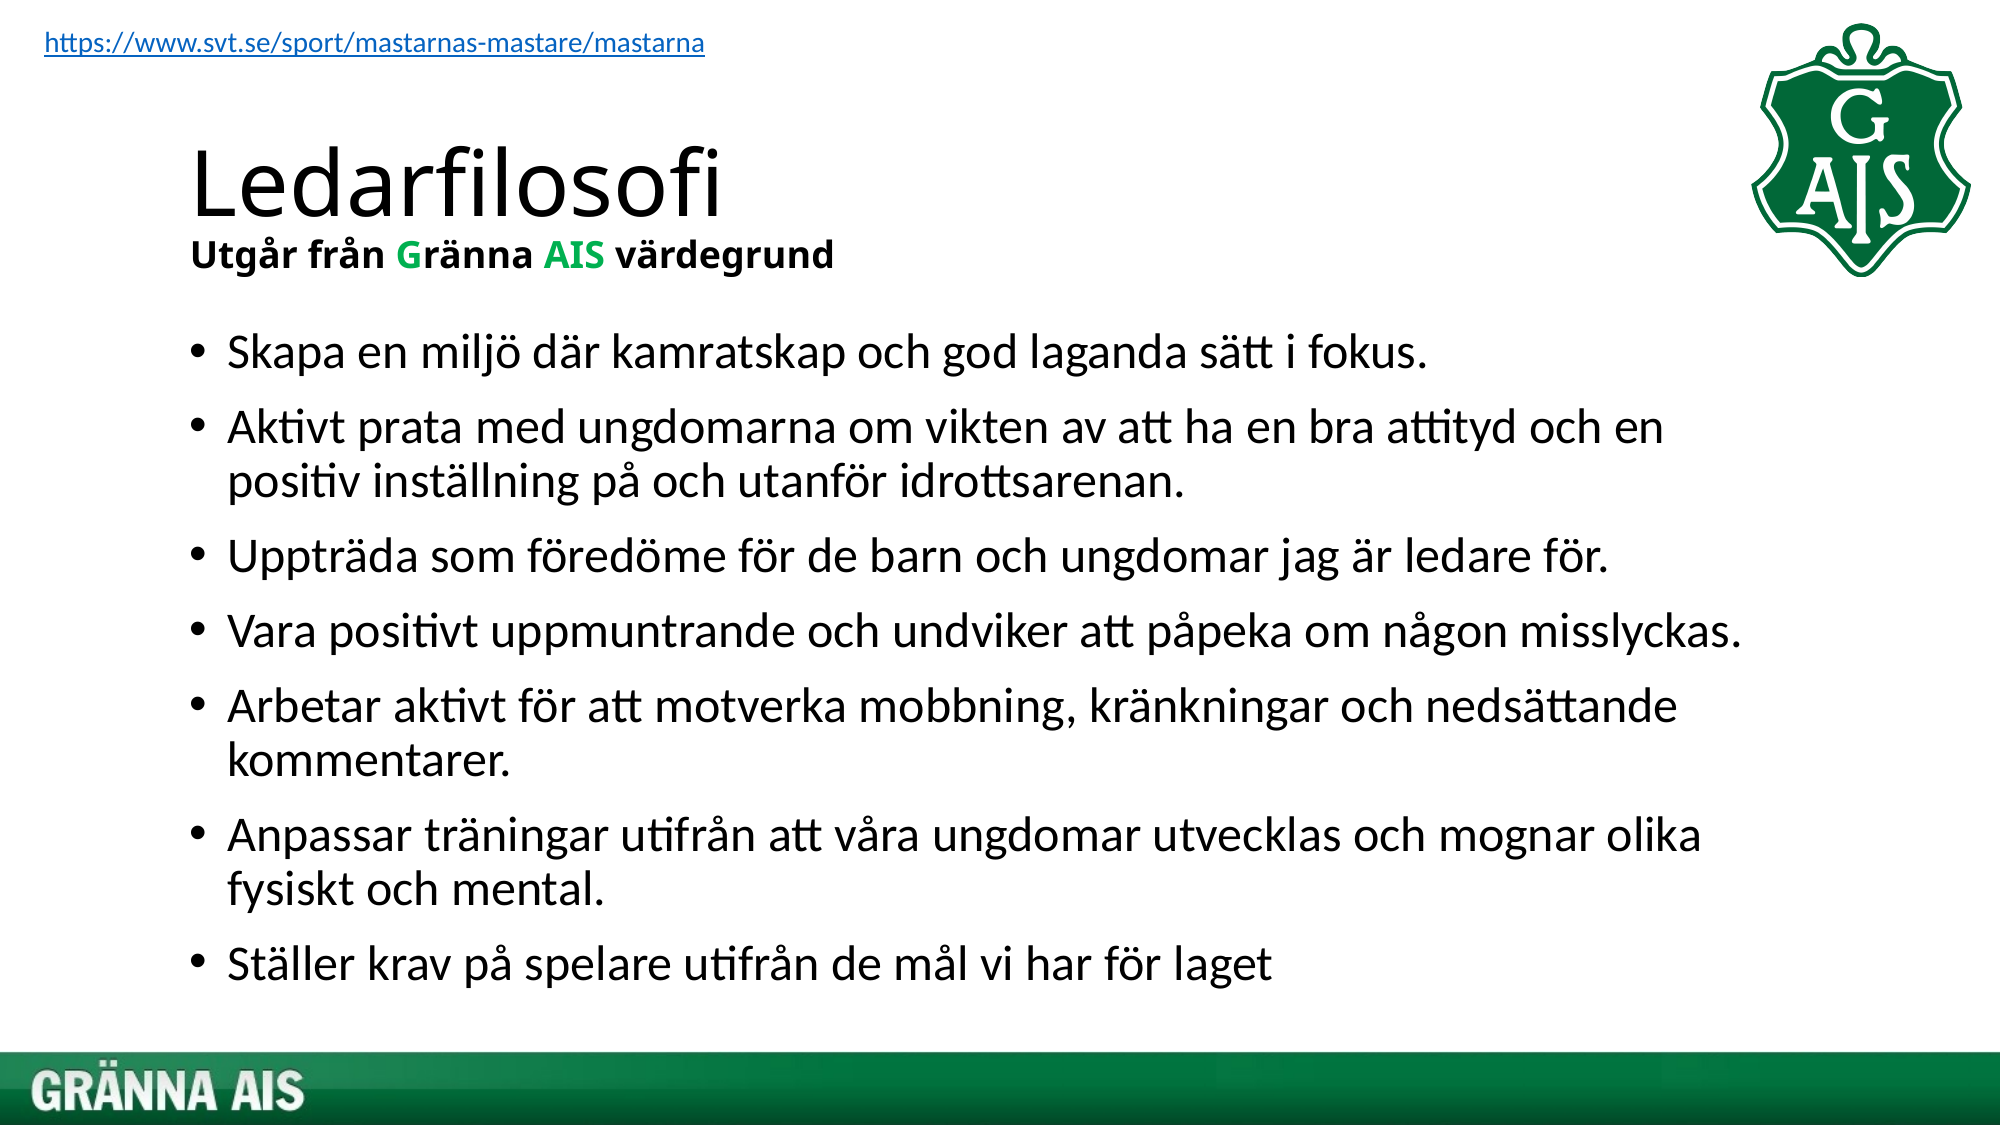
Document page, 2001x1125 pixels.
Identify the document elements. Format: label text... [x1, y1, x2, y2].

text_box Skapa en miljö där kamratskap och god laganda sätt i fokus. Aktivt prata med ungdomarna om vikten av att ha en bra attityd och en positiv inställning på och utanför idrottsarenan. Uppträda som föredöme för de barn och ungdomar jag är ledare för. Vara positivt uppmuntrande och undviker att påpeka om någon misslyckas. Arbetar aktivt för att motverka mobbning, kränkningar och nedsättande kommentarer. Anpassar träningar utifrån att våra ungdomar utvecklas och mognar olika fysiskt och mental. Ställer krav på spelare utifrån de mål vi har för laget [174, 318, 1825, 1051]
text_box https://www.svt.se/sport/mastarnas-mastare/mastarna [29, 16, 726, 67]
picture [0, 1051, 2000, 1125]
picture [1751, 23, 1971, 277]
title Ledarfilosofi Utgår från Gränna AIS värdegrund [174, 87, 1825, 318]
